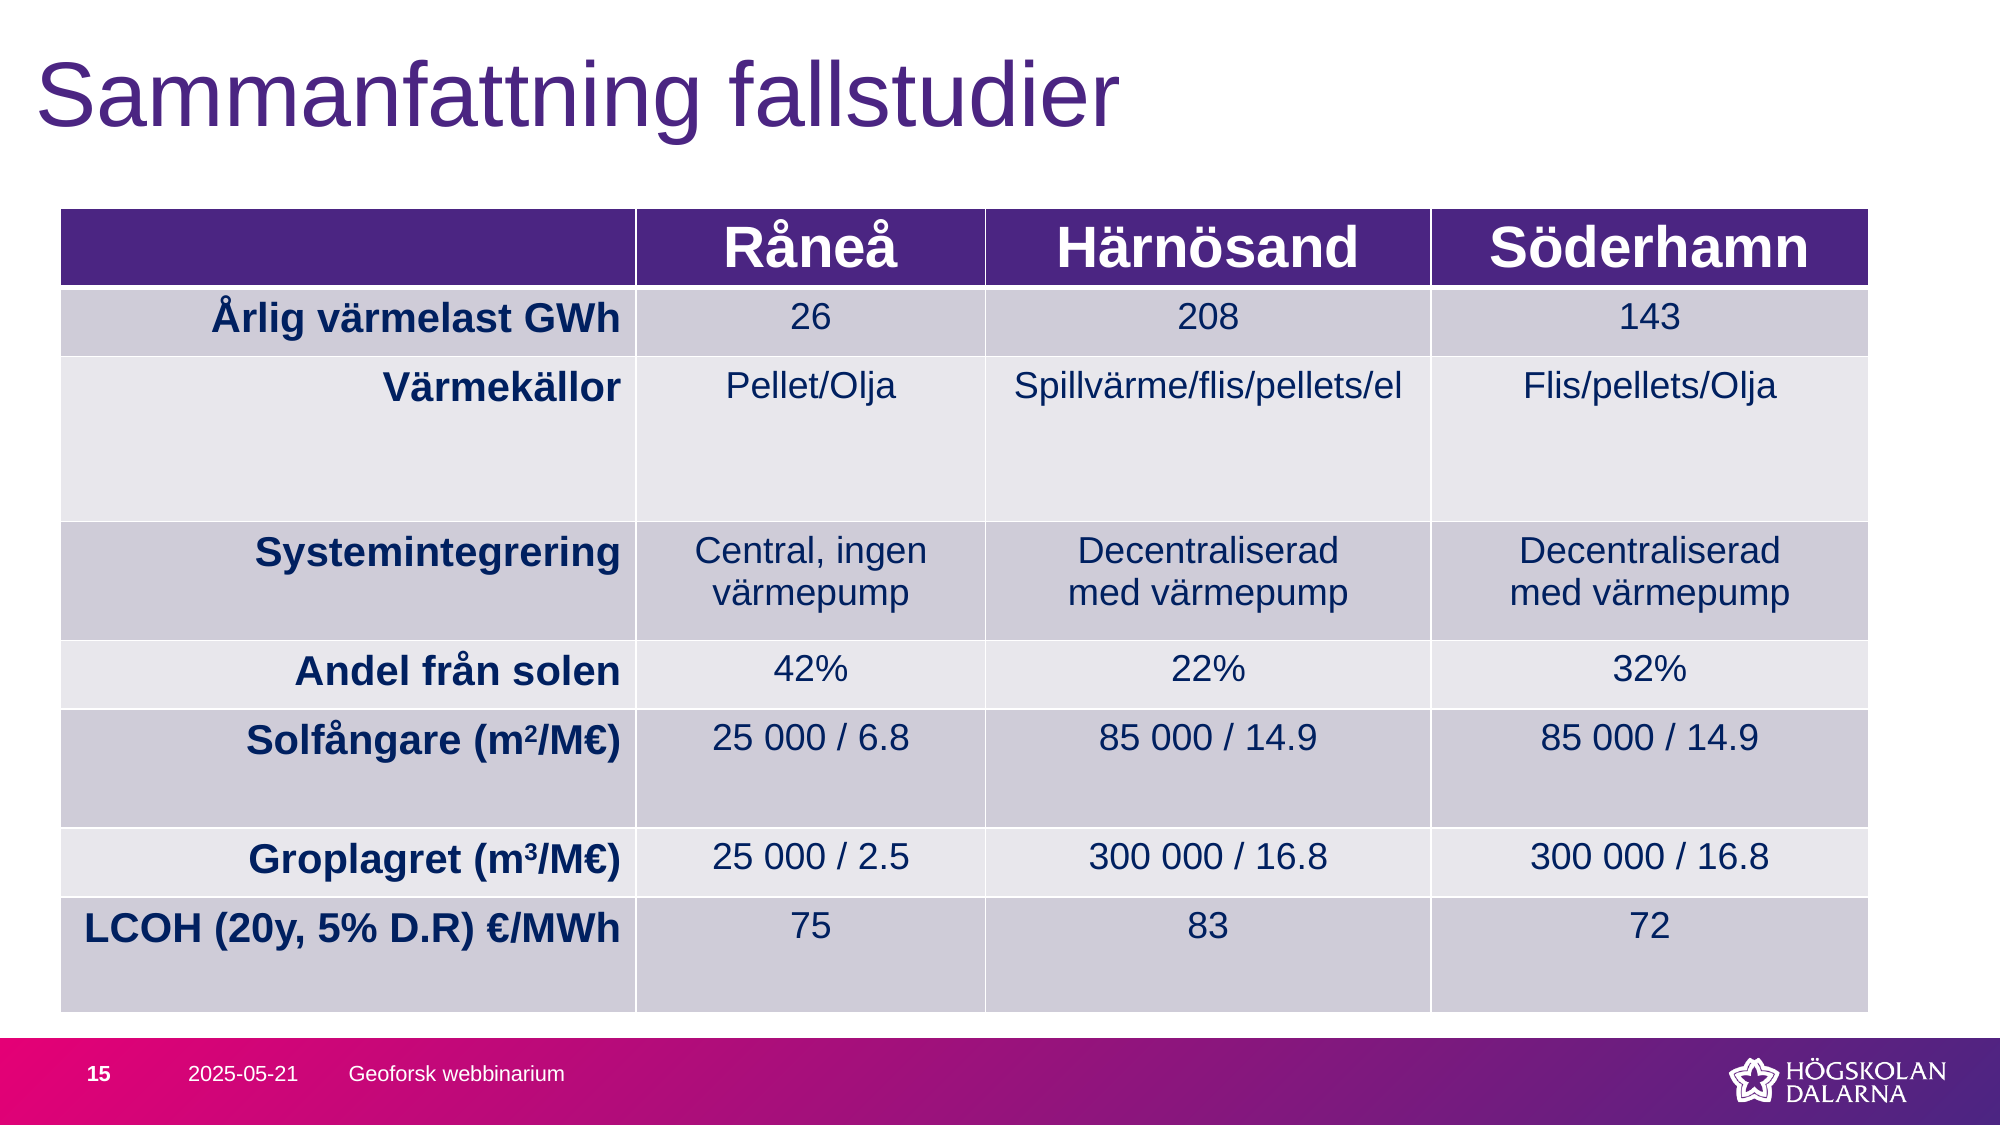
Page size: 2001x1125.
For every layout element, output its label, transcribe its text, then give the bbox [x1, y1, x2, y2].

text_box Geoforsk webbinarium [333, 1042, 1009, 1103]
table_cell 208 [986, 290, 1430, 356]
table_cell 22% [986, 641, 1430, 708]
table_cell 85 000 / 14.9 [1432, 710, 1868, 827]
table_header Söderhamn [1432, 209, 1868, 285]
table_cell 32% [1432, 641, 1868, 708]
table_cell Andel från solen [61, 641, 635, 708]
table_cell Central, ingen värmepump [637, 522, 985, 640]
text_box 2025-05-21 [173, 1042, 326, 1103]
table_cell 42% [637, 641, 985, 708]
table_header [61, 209, 635, 285]
table_cell 25 000 / 2.5 [637, 829, 985, 896]
table_cell 300 000 / 16.8 [986, 829, 1430, 896]
table_cell Systemintegrering [61, 522, 635, 640]
table_cell Årlig värmelast GWh [61, 290, 635, 356]
table_cell Spillvärme/flis/pellets/el [986, 357, 1430, 521]
table_cell 72 [1432, 898, 1868, 1012]
table_cell 85 000 / 14.9 [986, 710, 1430, 827]
table_cell 26 [637, 290, 985, 356]
table_cell 25 000 / 6.8 [637, 710, 985, 827]
table_cell 300 000 / 16.8 [1432, 829, 1868, 896]
table_cell Decentraliserad med värmepump [986, 522, 1430, 640]
table_cell 75 [637, 898, 985, 1012]
table_cell Pellet/Olja [637, 357, 985, 521]
title Sammanfattning fallstudier [21, 40, 1909, 208]
table_cell LCOH (20y, 5% D.R) €/MWh [61, 898, 635, 1012]
table_header Härnösand [986, 209, 1430, 285]
table_cell 143 [1432, 290, 1868, 356]
table_cell Groplagret (m3/M€) [61, 829, 635, 896]
table_header Råneå [637, 209, 985, 285]
table_cell Decentraliserad med värmepump [1432, 522, 1868, 640]
picture [1711, 1040, 1963, 1120]
text_box 15 [72, 1052, 155, 1113]
table_cell Värmekällor [61, 357, 635, 521]
table_cell 83 [986, 898, 1430, 1012]
table_cell Flis/pellets/Olja [1432, 357, 1868, 521]
table_cell Solfångare (m2/M€) [61, 710, 635, 827]
